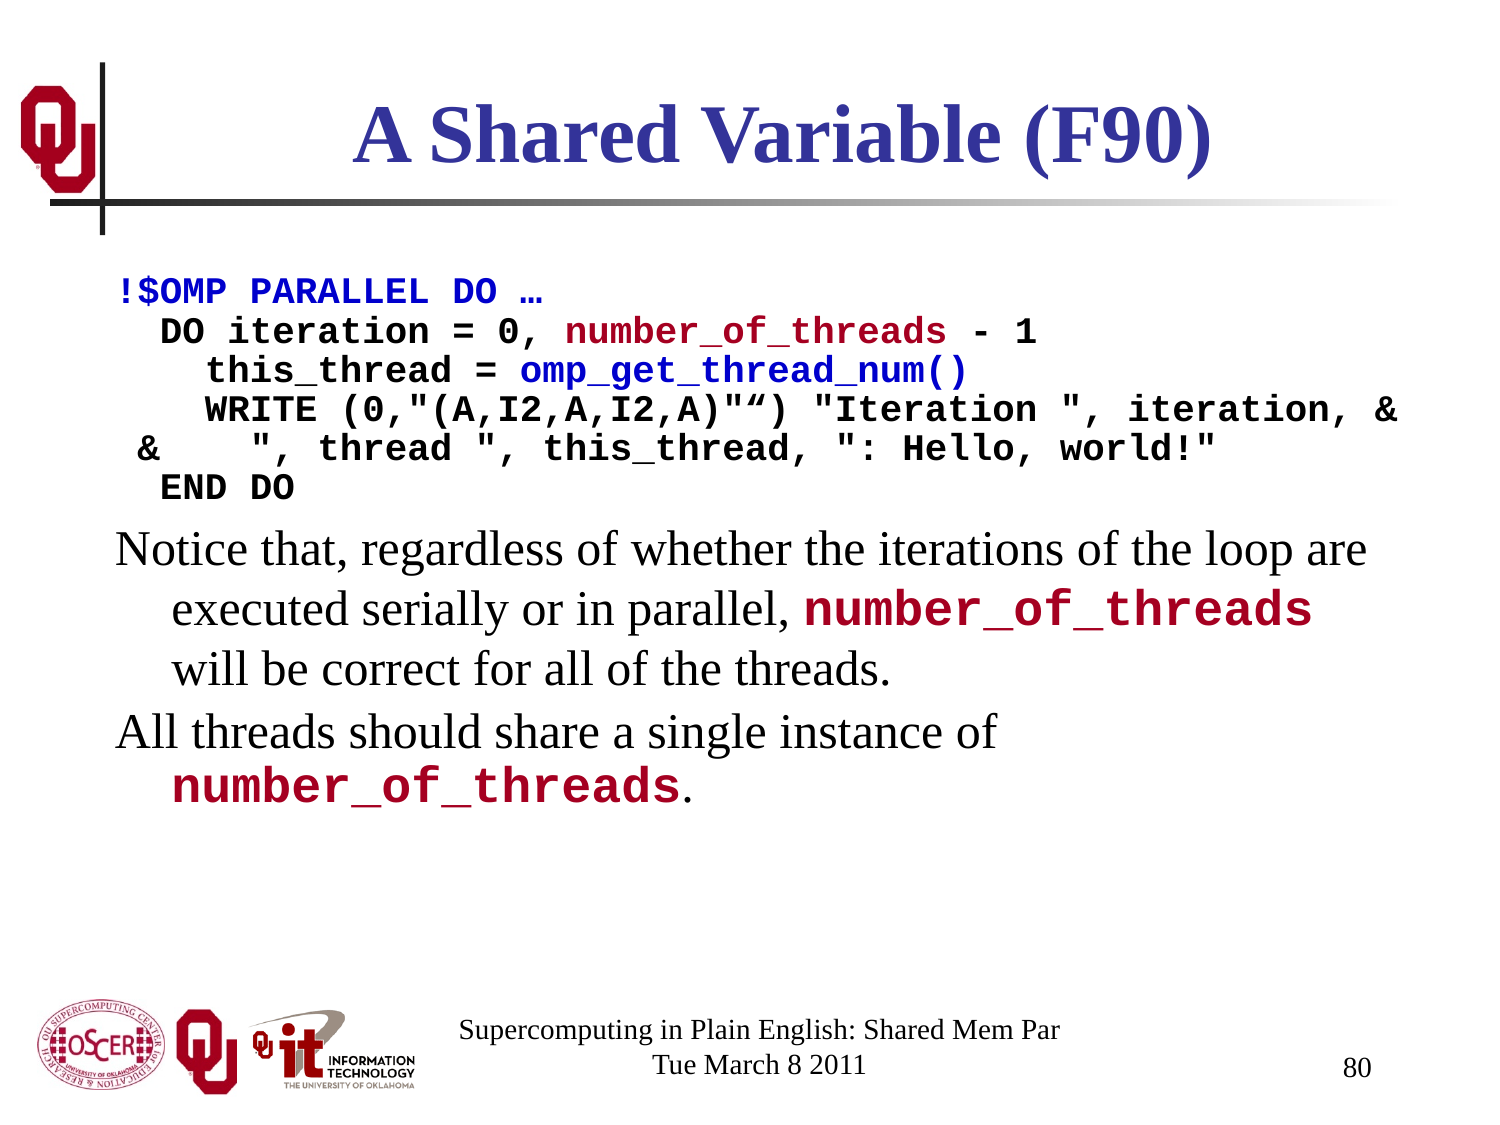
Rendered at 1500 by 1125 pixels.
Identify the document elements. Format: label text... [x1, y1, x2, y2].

footer Supercomputing in Plain English: Shared Mem Par Tue March 8 2011 [431, 1038, 1088, 1088]
picture [174, 1038, 425, 1099]
picture [18, 83, 97, 196]
title A Shared Variable (F90) [124, 74, 1442, 187]
picture [37, 999, 165, 1090]
slide_number 80 [1174, 1038, 1388, 1091]
list !$OMP PARALLEL DO … DO iteration = 0, number_of_threads - 1 this_thread = omp_get_thread_num() WRITE (0,"(A,I2,A,I2,A)"“) "Iteration ", iteration, & & ", thread ", this_thread, ": Hello, world!" END DO Notice that, regardless of whether the iterations of the loop are executed serially or in parallel, number_of_threads will be correct for all of the threads. All threads should share a single instance of number_of_threads. [99, 224, 1426, 1038]
